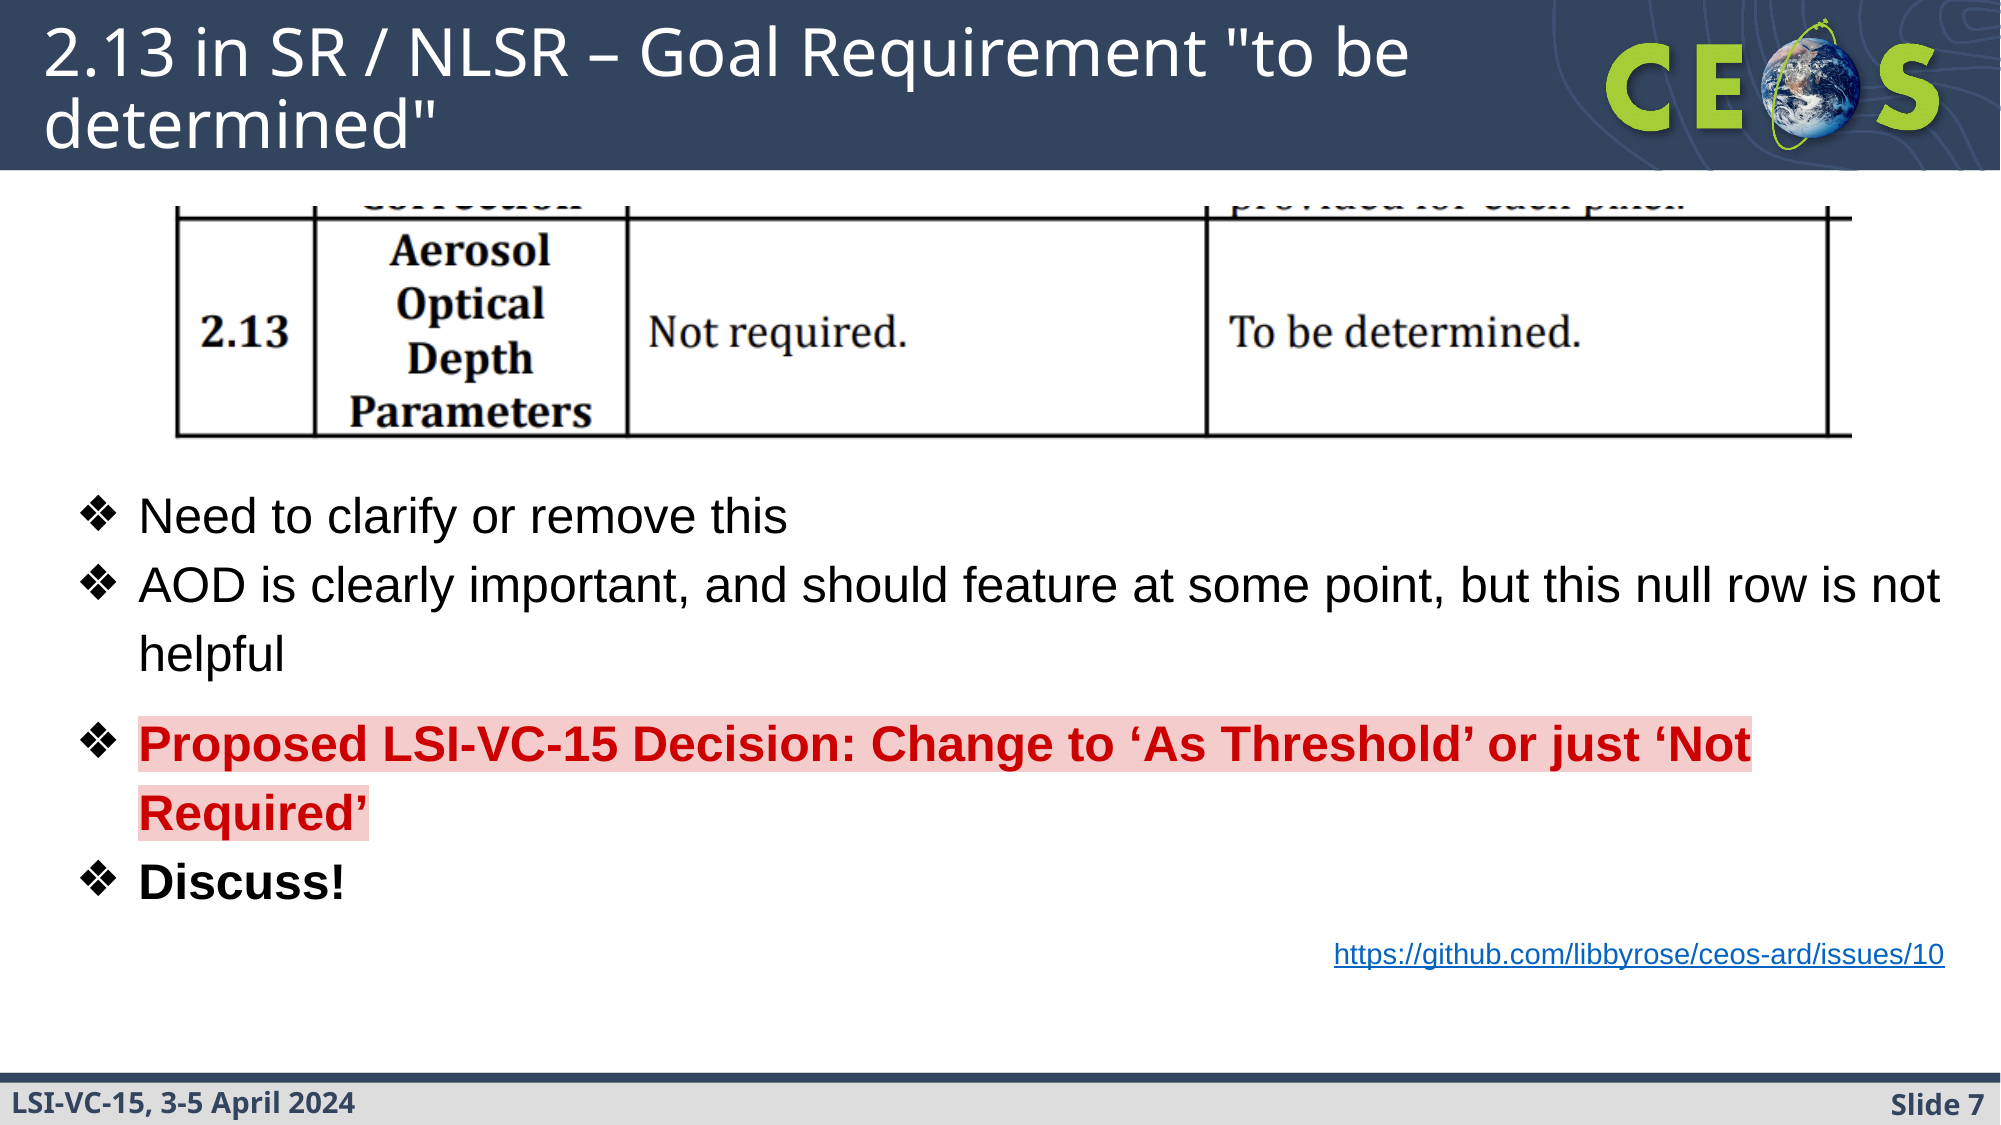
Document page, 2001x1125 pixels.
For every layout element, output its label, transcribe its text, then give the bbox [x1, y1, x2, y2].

list Need to clarify or remove this AOD is clearly important, and should feature at some point, but this null row is not helpful Proposed LSI-VC-15 Decision: Change to ‘As Threshold’ or just ‘Not Required’ Discuss! https://github.com/libbyrose/ceos-ard/issues/10 [48, 206, 1961, 1027]
title 2.13 in SR / NLSR – Goal Requirement "to be determined" [28, 11, 1624, 145]
picture [157, 206, 1852, 460]
picture [1606, 18, 1939, 150]
